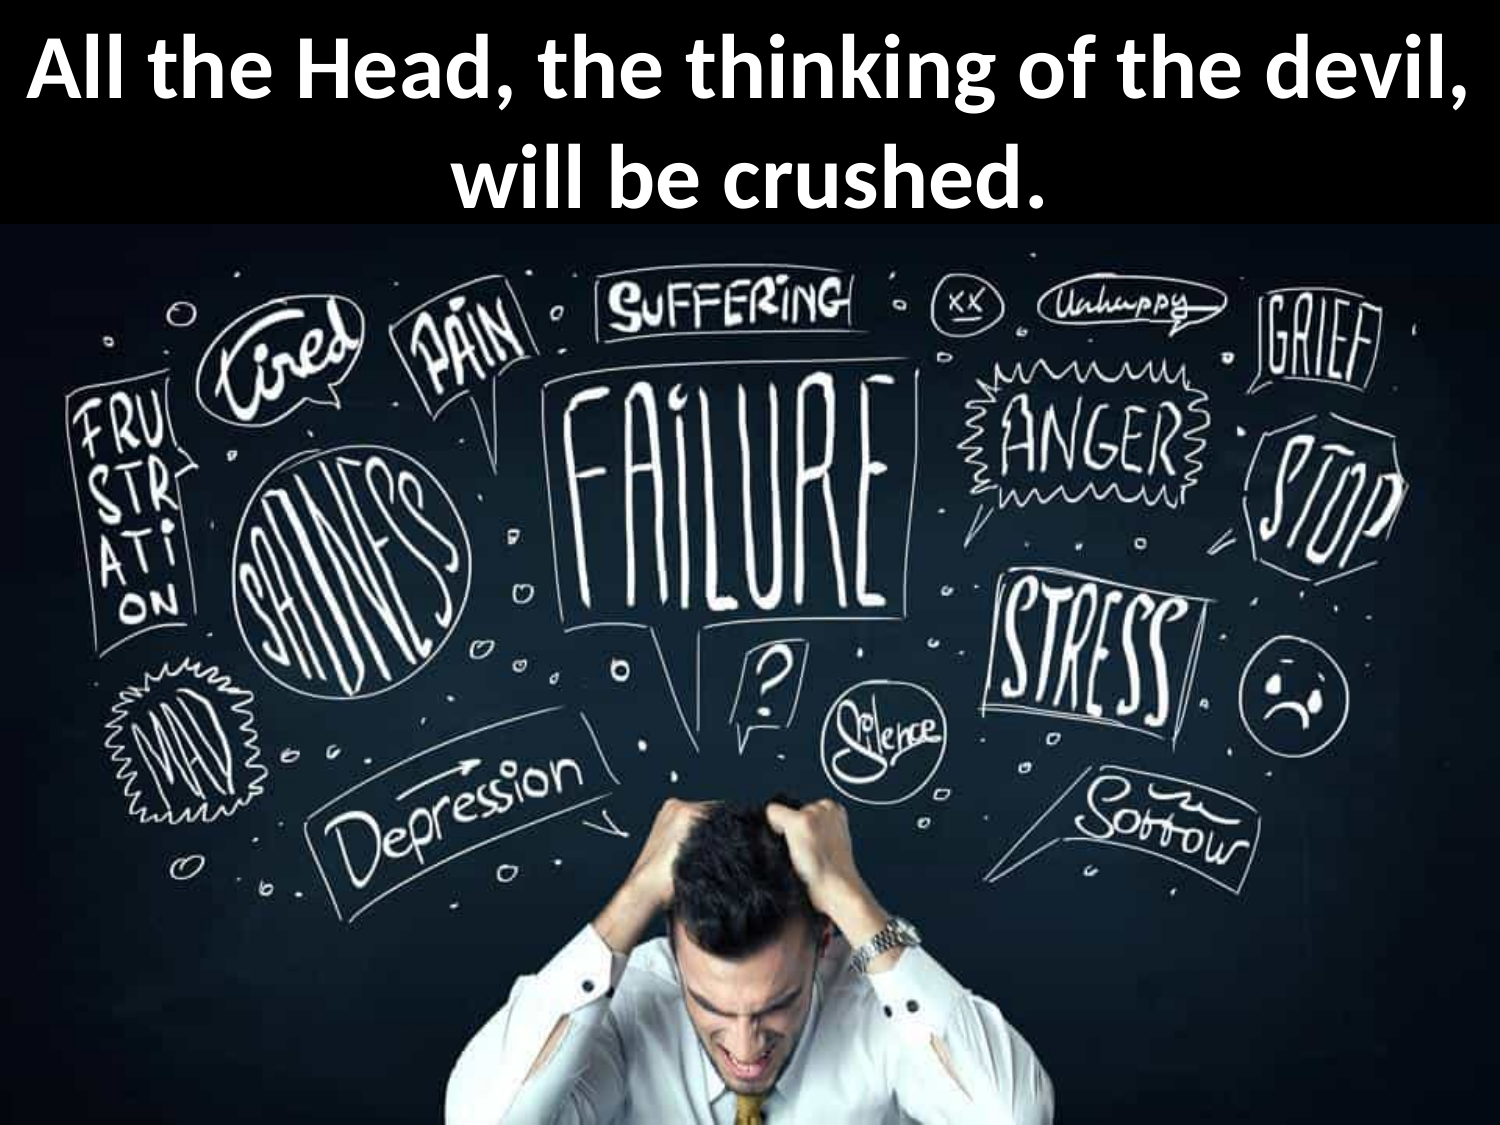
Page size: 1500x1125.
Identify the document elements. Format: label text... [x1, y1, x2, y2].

picture [0, 224, 1500, 1125]
text_box All the Head, the thinking of the devil, will be crushed. [0, 0, 1500, 224]
